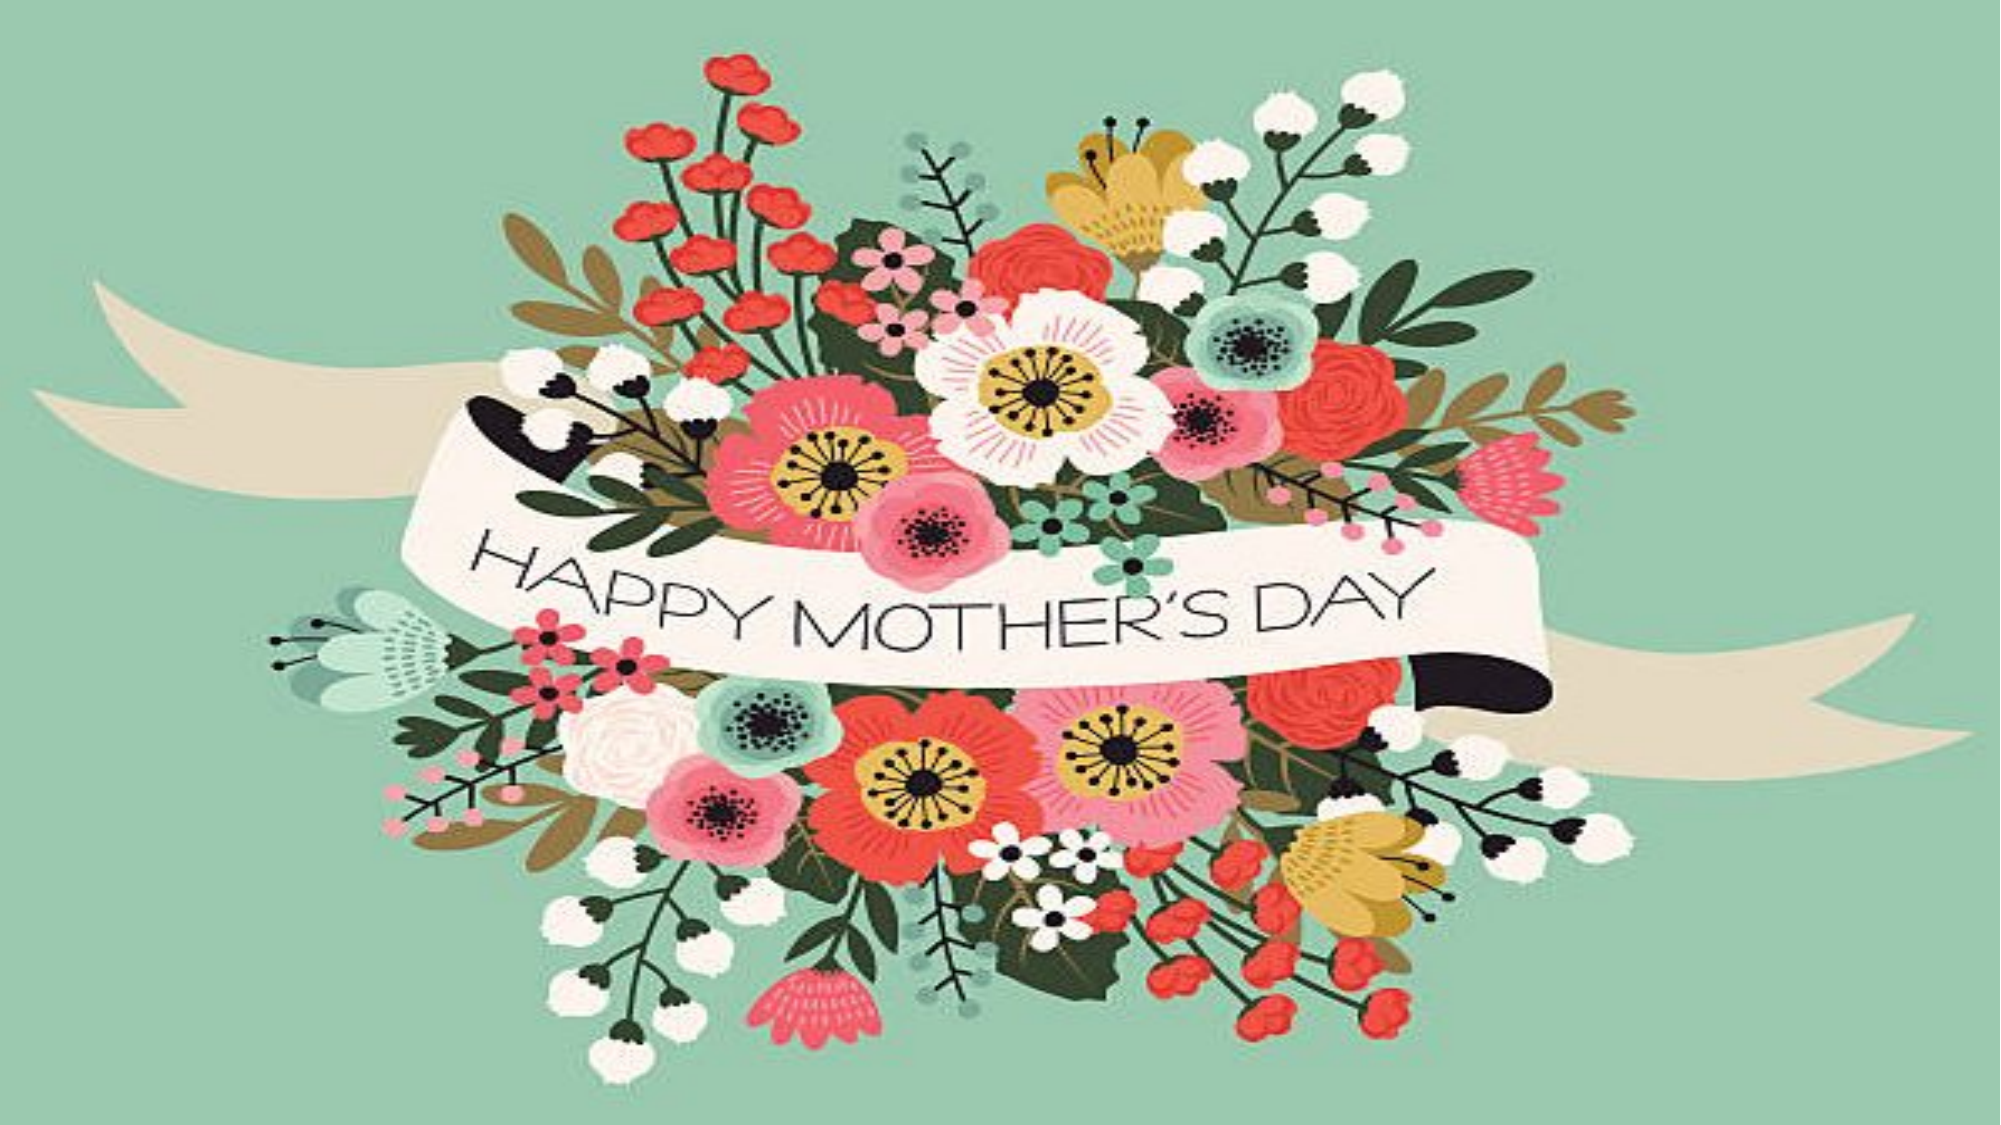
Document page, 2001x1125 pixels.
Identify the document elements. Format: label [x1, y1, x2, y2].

list [0, 0, 2000, 1125]
